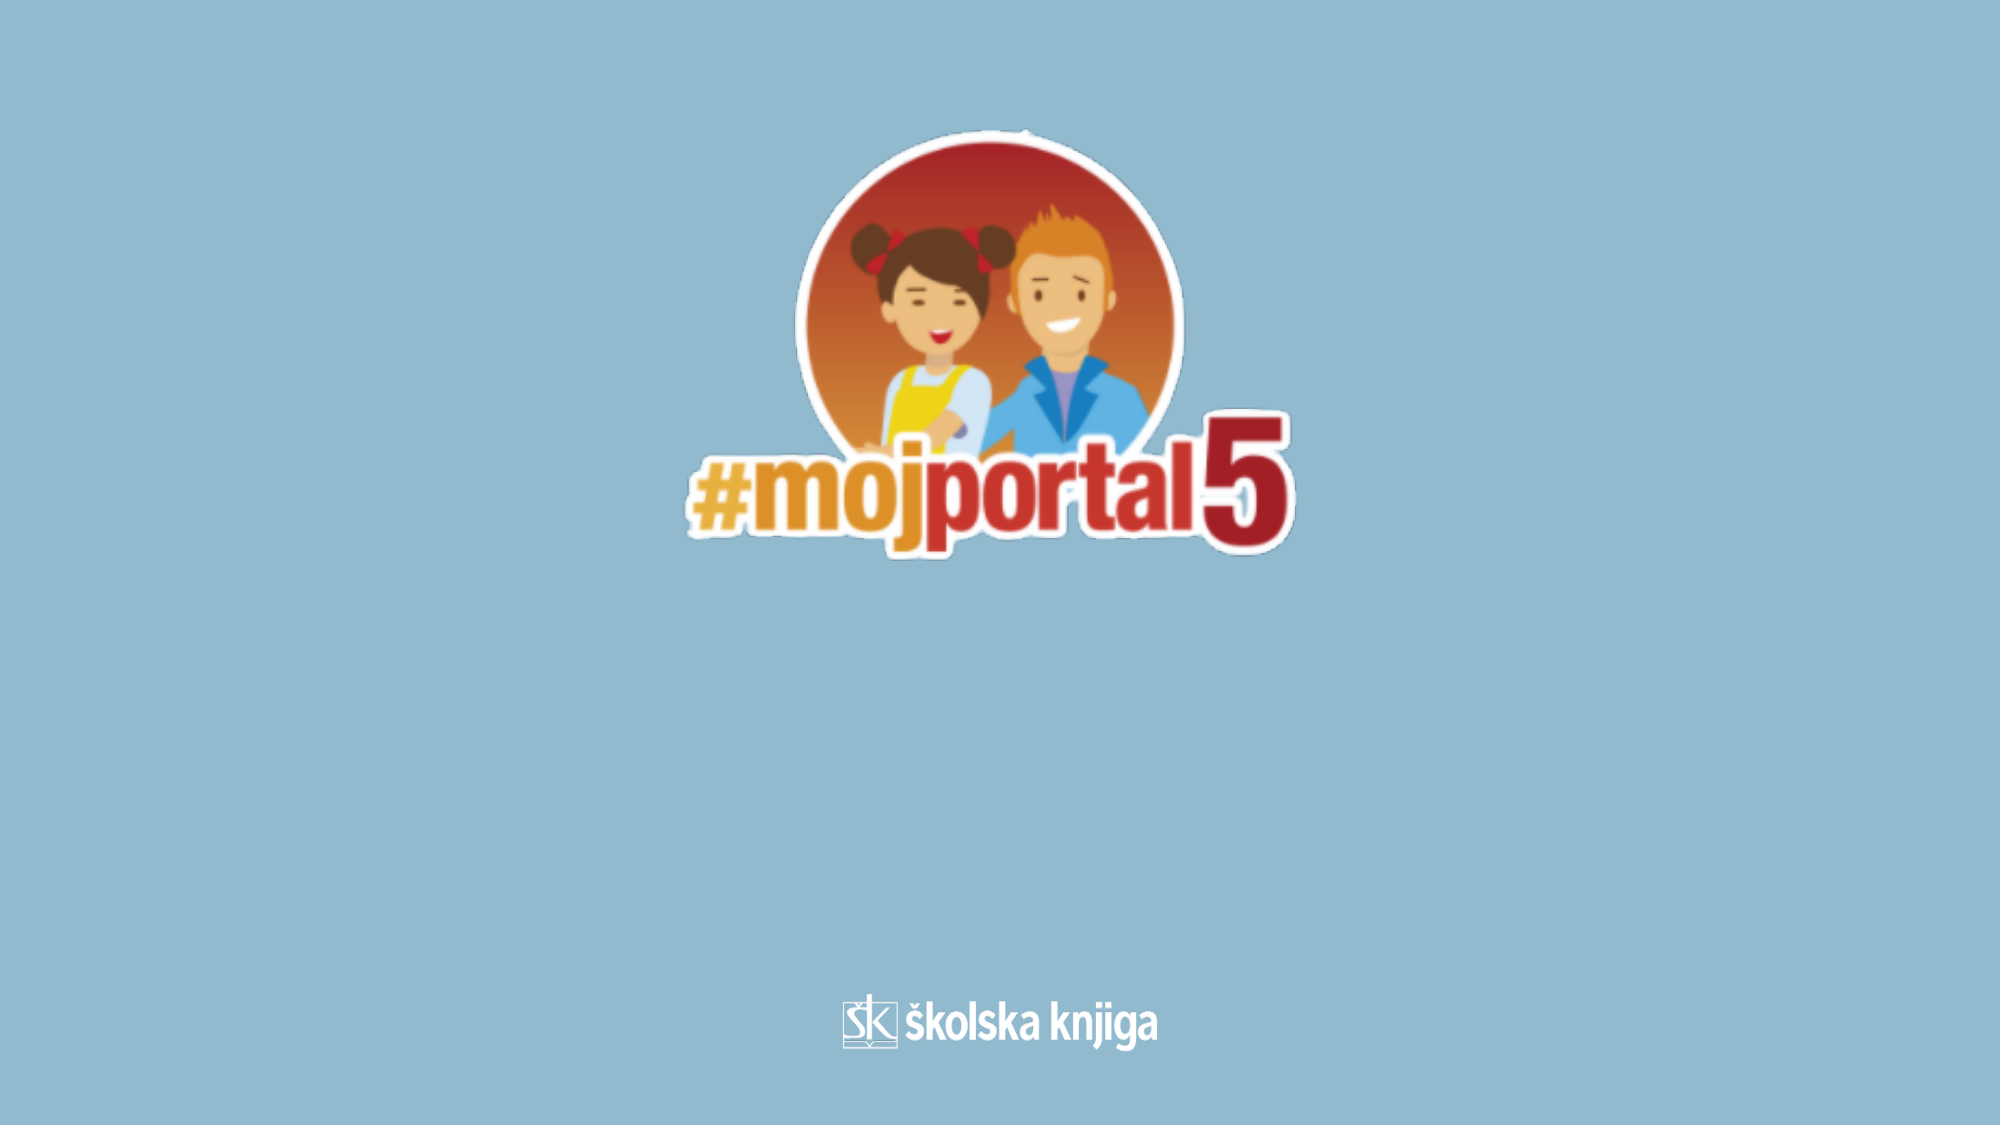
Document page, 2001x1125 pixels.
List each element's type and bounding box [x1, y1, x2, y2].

picture [834, 984, 1166, 1061]
picture [680, 127, 1320, 576]
